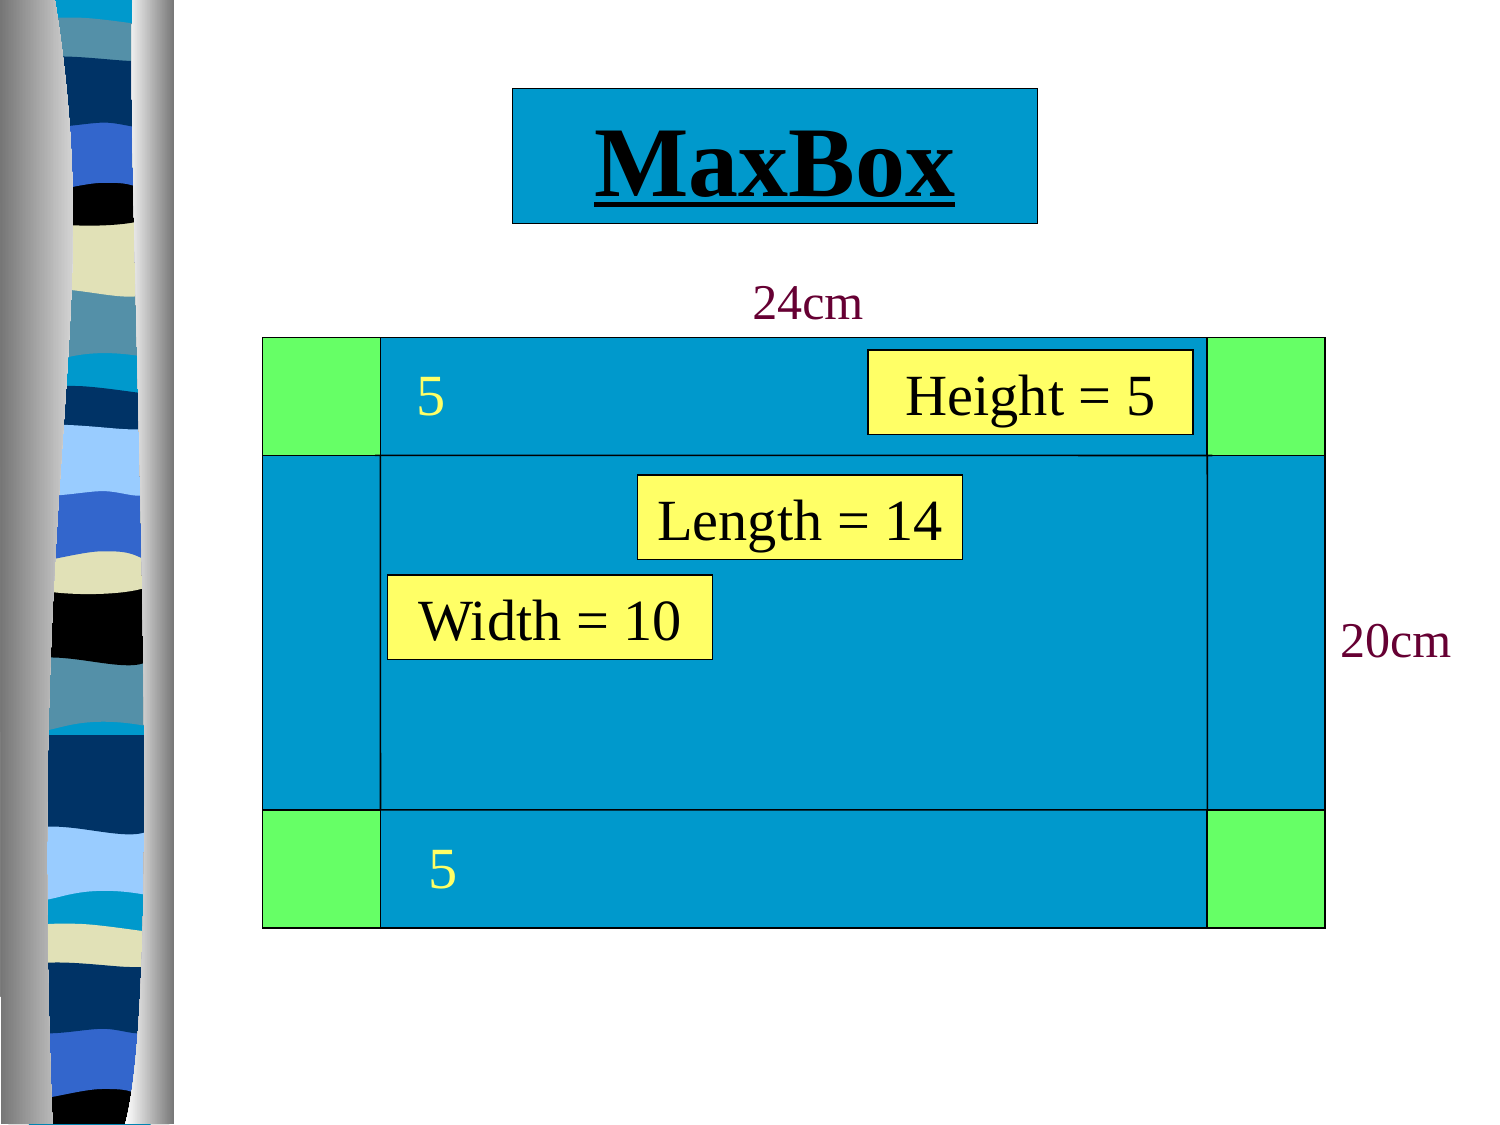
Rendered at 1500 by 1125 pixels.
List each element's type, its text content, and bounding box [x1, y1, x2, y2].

text_box Width = 10 [387, 575, 713, 660]
text_box [1207, 337, 1326, 456]
text_box [1208, 456, 1326, 809]
text_box 5 [395, 822, 491, 908]
text_box [381, 337, 1207, 455]
text_box [381, 456, 1207, 809]
text_box [381, 810, 1207, 928]
text_box 5 [383, 350, 479, 435]
text_box [262, 456, 380, 809]
text_box 20cm [1325, 599, 1500, 675]
text_box [262, 809, 381, 928]
text_box Height = 5 [868, 350, 1194, 435]
text_box 24cm [737, 262, 913, 338]
text_box [262, 337, 381, 456]
text_box Length = 14 [637, 474, 963, 560]
text_box MaxBox [512, 88, 1038, 224]
text_box [1207, 809, 1326, 928]
